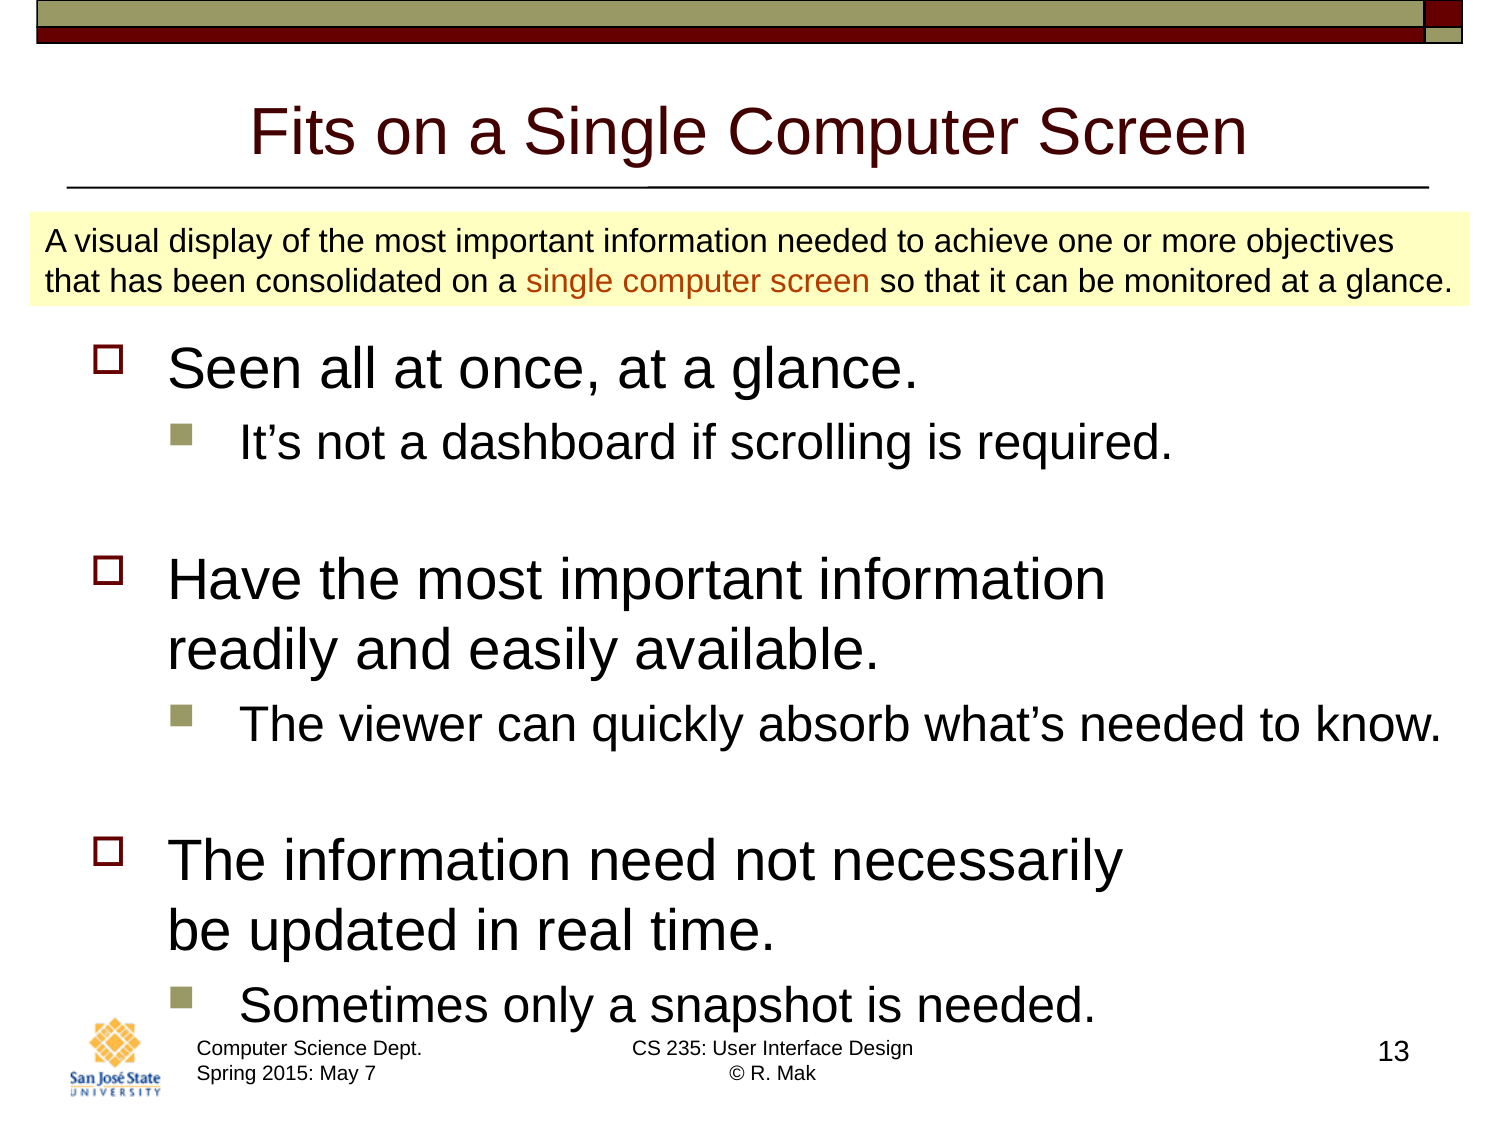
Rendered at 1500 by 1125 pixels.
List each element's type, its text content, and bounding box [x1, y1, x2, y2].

slide_number 13 [1112, 1025, 1425, 1100]
text_box A visual display of the most important information needed to achieve one or more objectives that has been consolidated on a single computer screen so that it can be monitored at a glance. [29, 211, 1470, 307]
picture [60, 1012, 166, 1112]
title Fits on a Single Computer Screen [75, 67, 1425, 175]
list Seen all at once, at a glance. It’s not a dashboard if scrolling is required. Have the most important information readily and easily available. The viewer can quickly absorb what’s needed to know. The information need not necessarily be updated in real time. Sometimes only a snapshot is needed. [75, 322, 1470, 1006]
